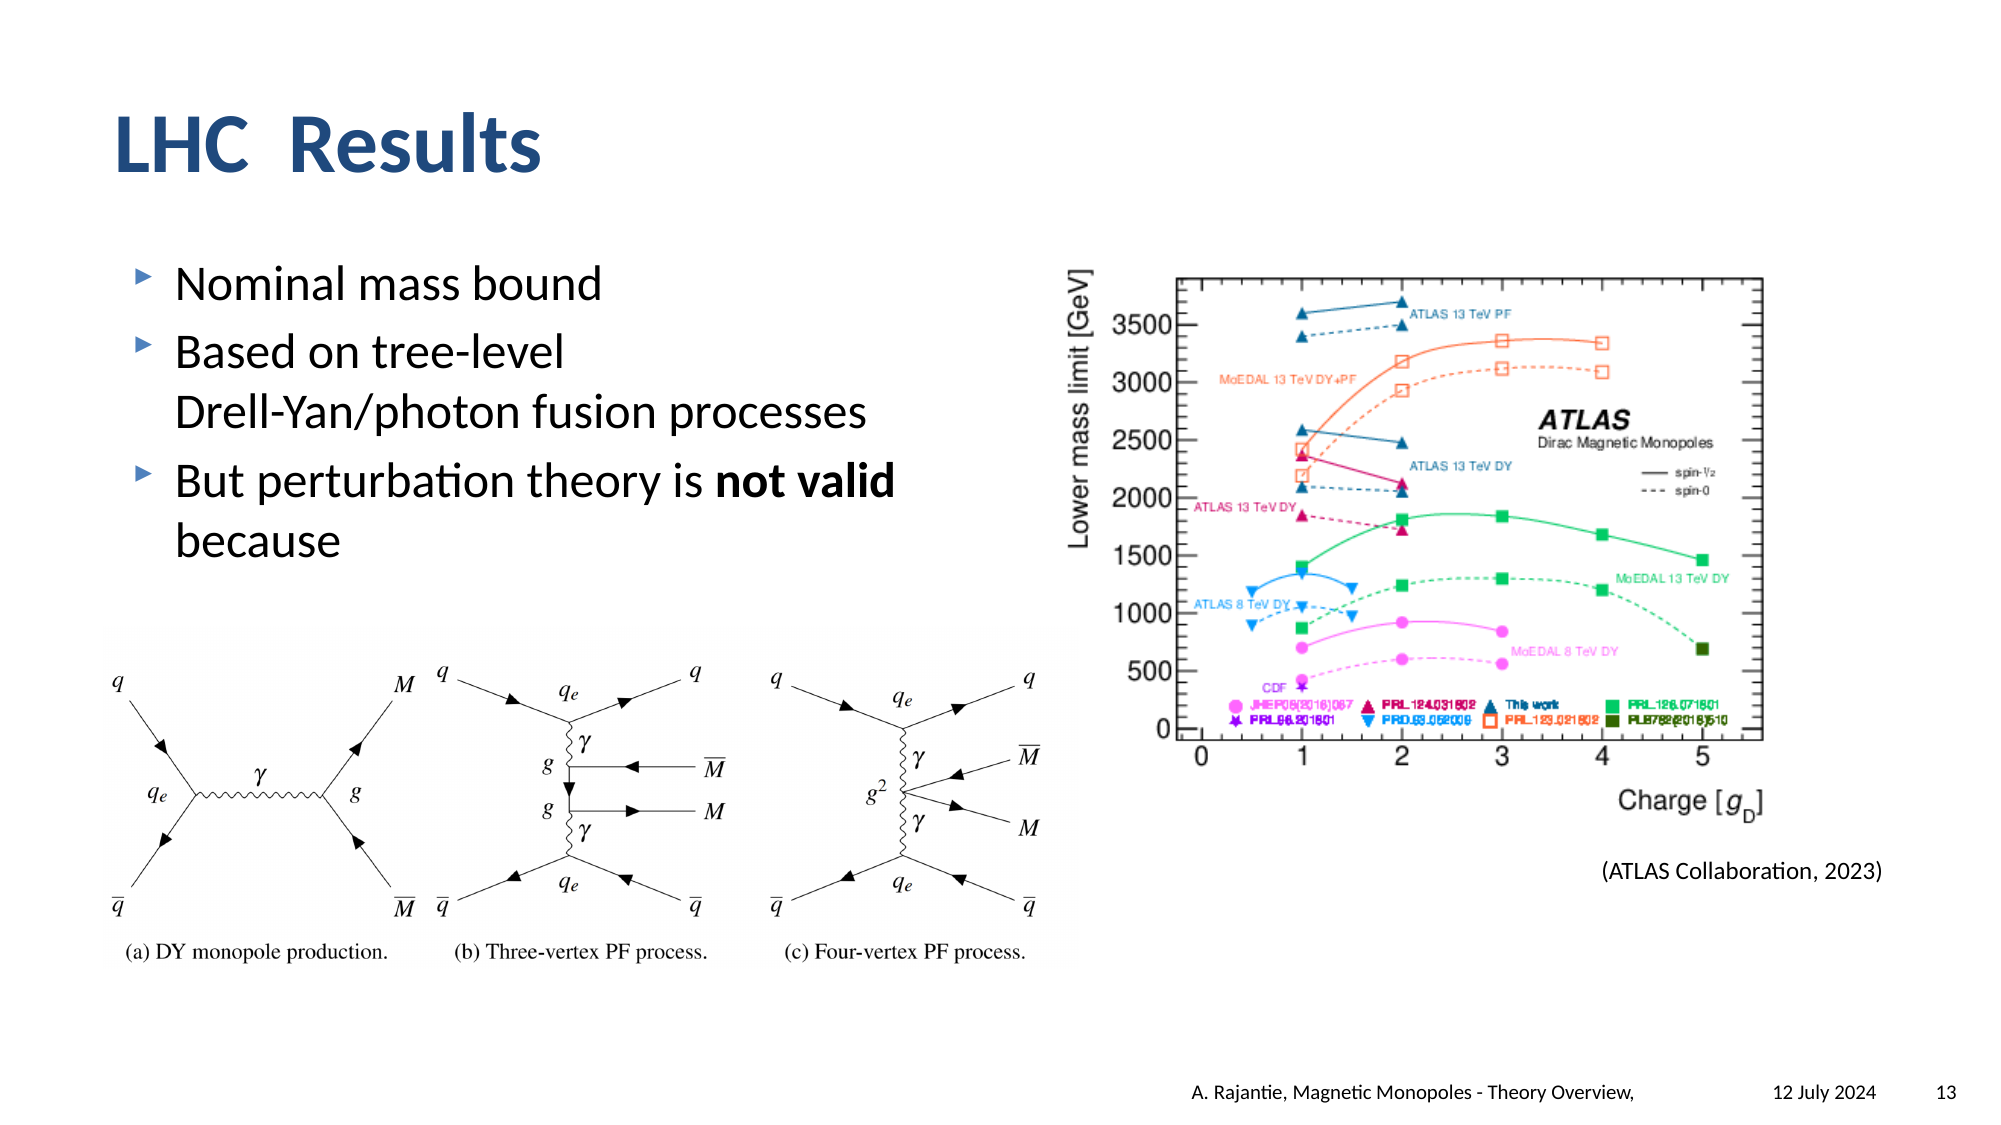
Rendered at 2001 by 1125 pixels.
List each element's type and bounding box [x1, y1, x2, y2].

picture [103, 219, 1932, 1124]
